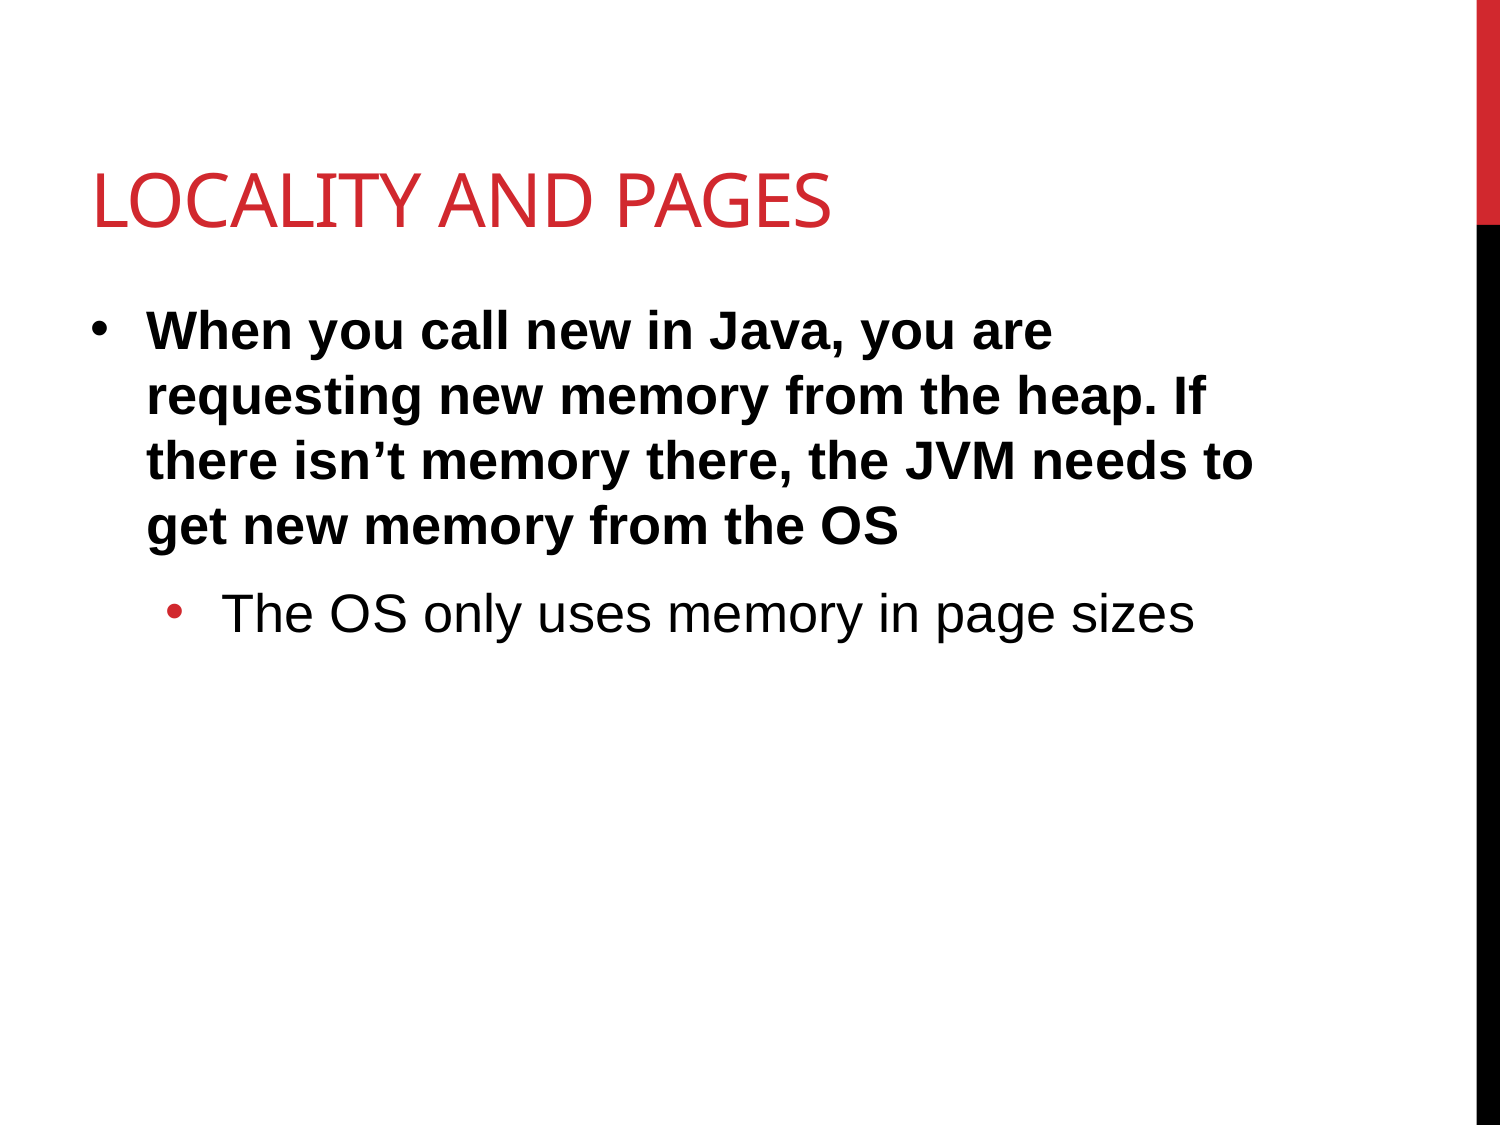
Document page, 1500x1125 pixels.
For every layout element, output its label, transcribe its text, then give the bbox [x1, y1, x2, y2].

title Locality and pages [75, 25, 1325, 250]
list When you call new in Java, you are requesting new memory from the heap. If there isn’t memory there, the JVM needs to get new memory from the OS The OS only uses memory in page sizes [75, 287, 1325, 1052]
